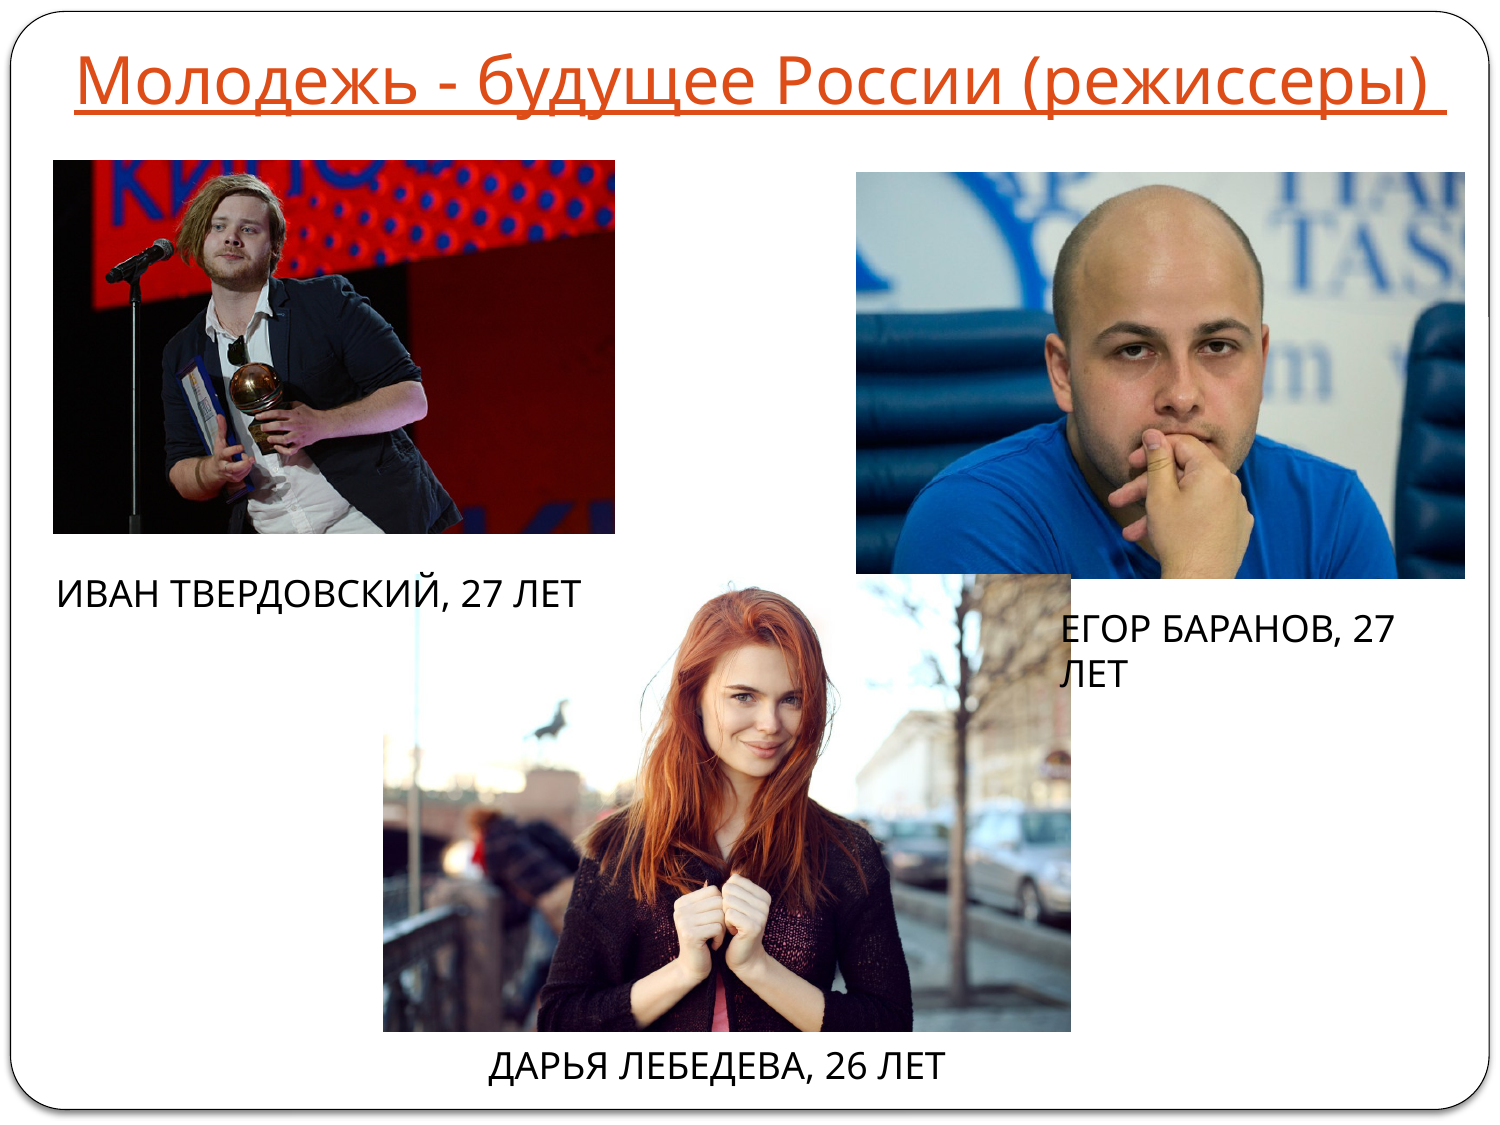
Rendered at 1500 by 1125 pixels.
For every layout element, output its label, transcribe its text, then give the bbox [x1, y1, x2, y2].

text_box ЕГОР БАРАНОВ, 27 ЛЕТ [1076, 597, 1471, 703]
text_box Молодежь - будущее России (режиссеры) [59, 30, 1462, 126]
text_box ИВАН ТВЕРДОВСКИЙ, 27 ЛЕТ [40, 562, 597, 623]
picture [383, 172, 1465, 1032]
text_box ДАРЬЯ ЛЕБЕДЕВА, 26 ЛЕТ [474, 1042, 961, 1095]
picture [52, 160, 615, 534]
